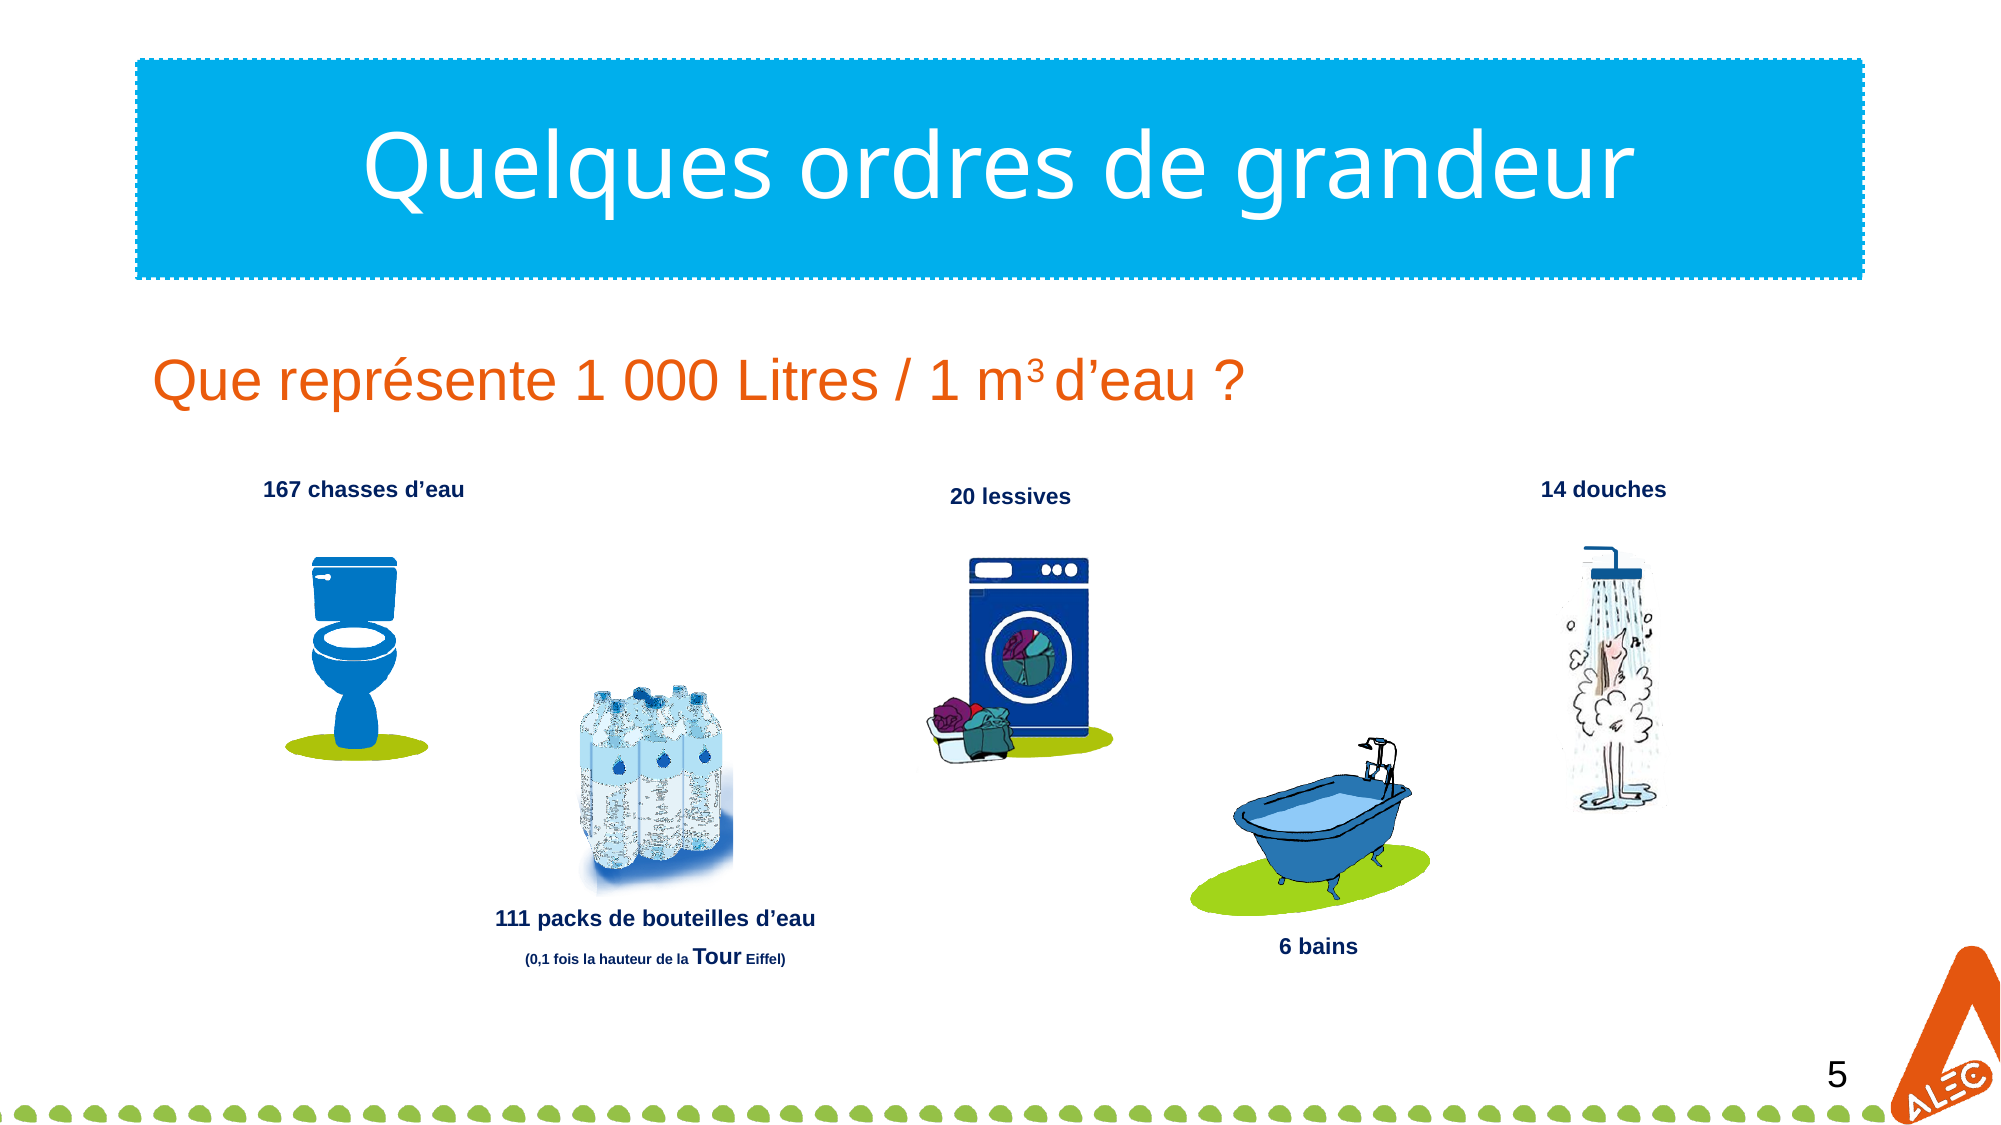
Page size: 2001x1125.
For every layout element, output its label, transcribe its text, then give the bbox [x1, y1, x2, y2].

list Que représente 1 000 Litres / 1 m3 d’eau ? [137, 299, 1863, 1014]
picture [779, 1090, 1887, 1125]
picture [0, 1093, 772, 1125]
picture [1890, 944, 2001, 1125]
slide_number 5 [1412, 1042, 1863, 1103]
title Quelques ordres de grandeur [135, 58, 1865, 280]
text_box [199, 429, 1769, 1031]
